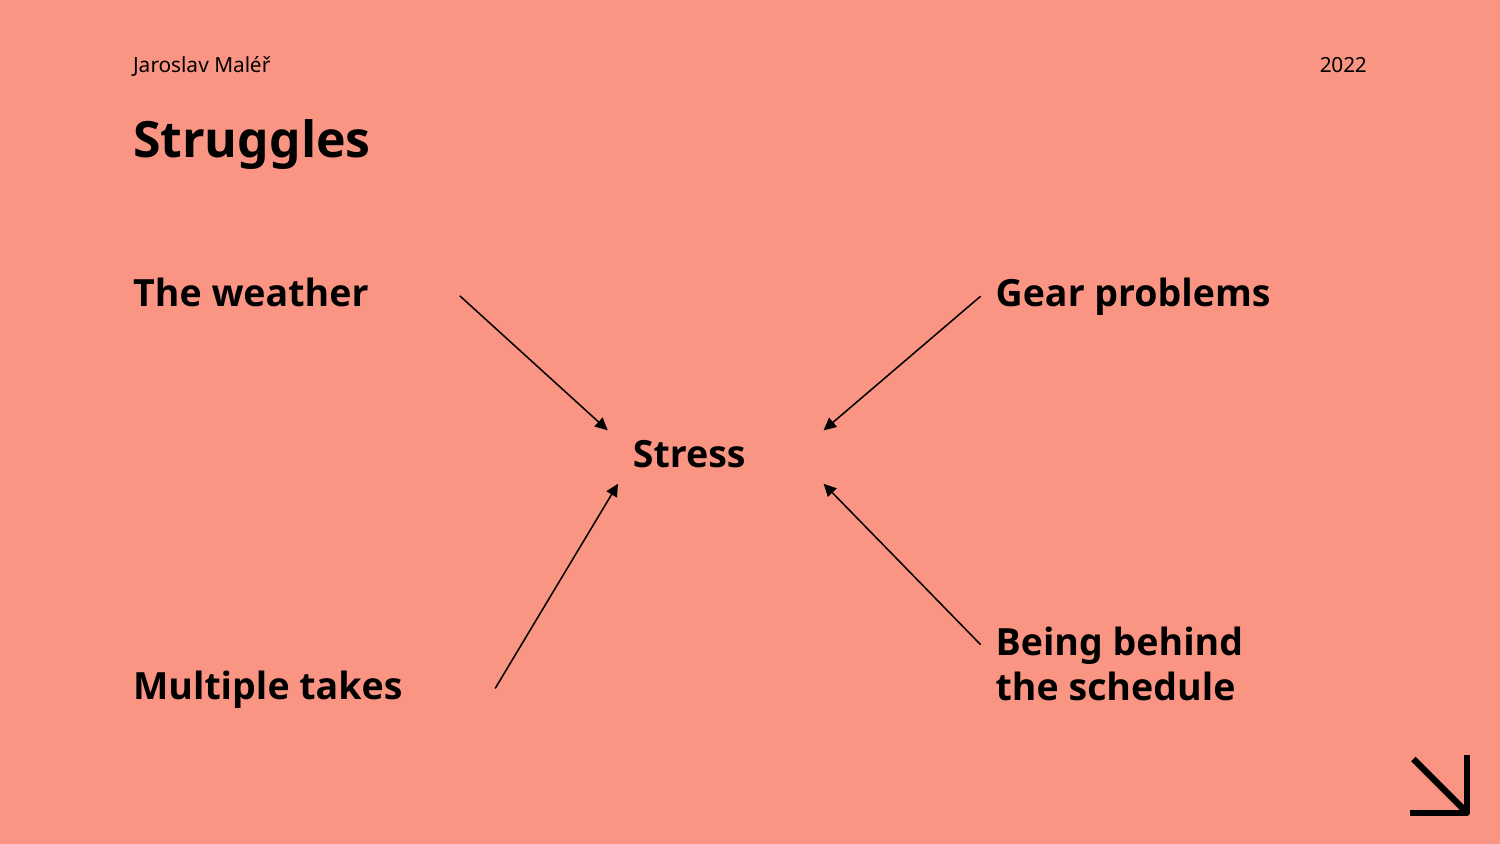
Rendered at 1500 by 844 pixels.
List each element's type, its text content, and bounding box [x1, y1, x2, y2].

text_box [823, 483, 981, 645]
text_box Gear problems [980, 269, 1392, 323]
text_box Multiple takes [118, 661, 496, 716]
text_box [494, 483, 619, 689]
text_box Jaroslav Maléř [118, 40, 387, 89]
text_box Being behind the schedule [980, 617, 1392, 672]
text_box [823, 295, 981, 431]
text_box Stress [617, 430, 1030, 484]
text_box 2022 [1113, 40, 1382, 89]
text_box The weather [118, 269, 460, 323]
text_box Struggles [118, 107, 1049, 162]
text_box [459, 295, 608, 431]
